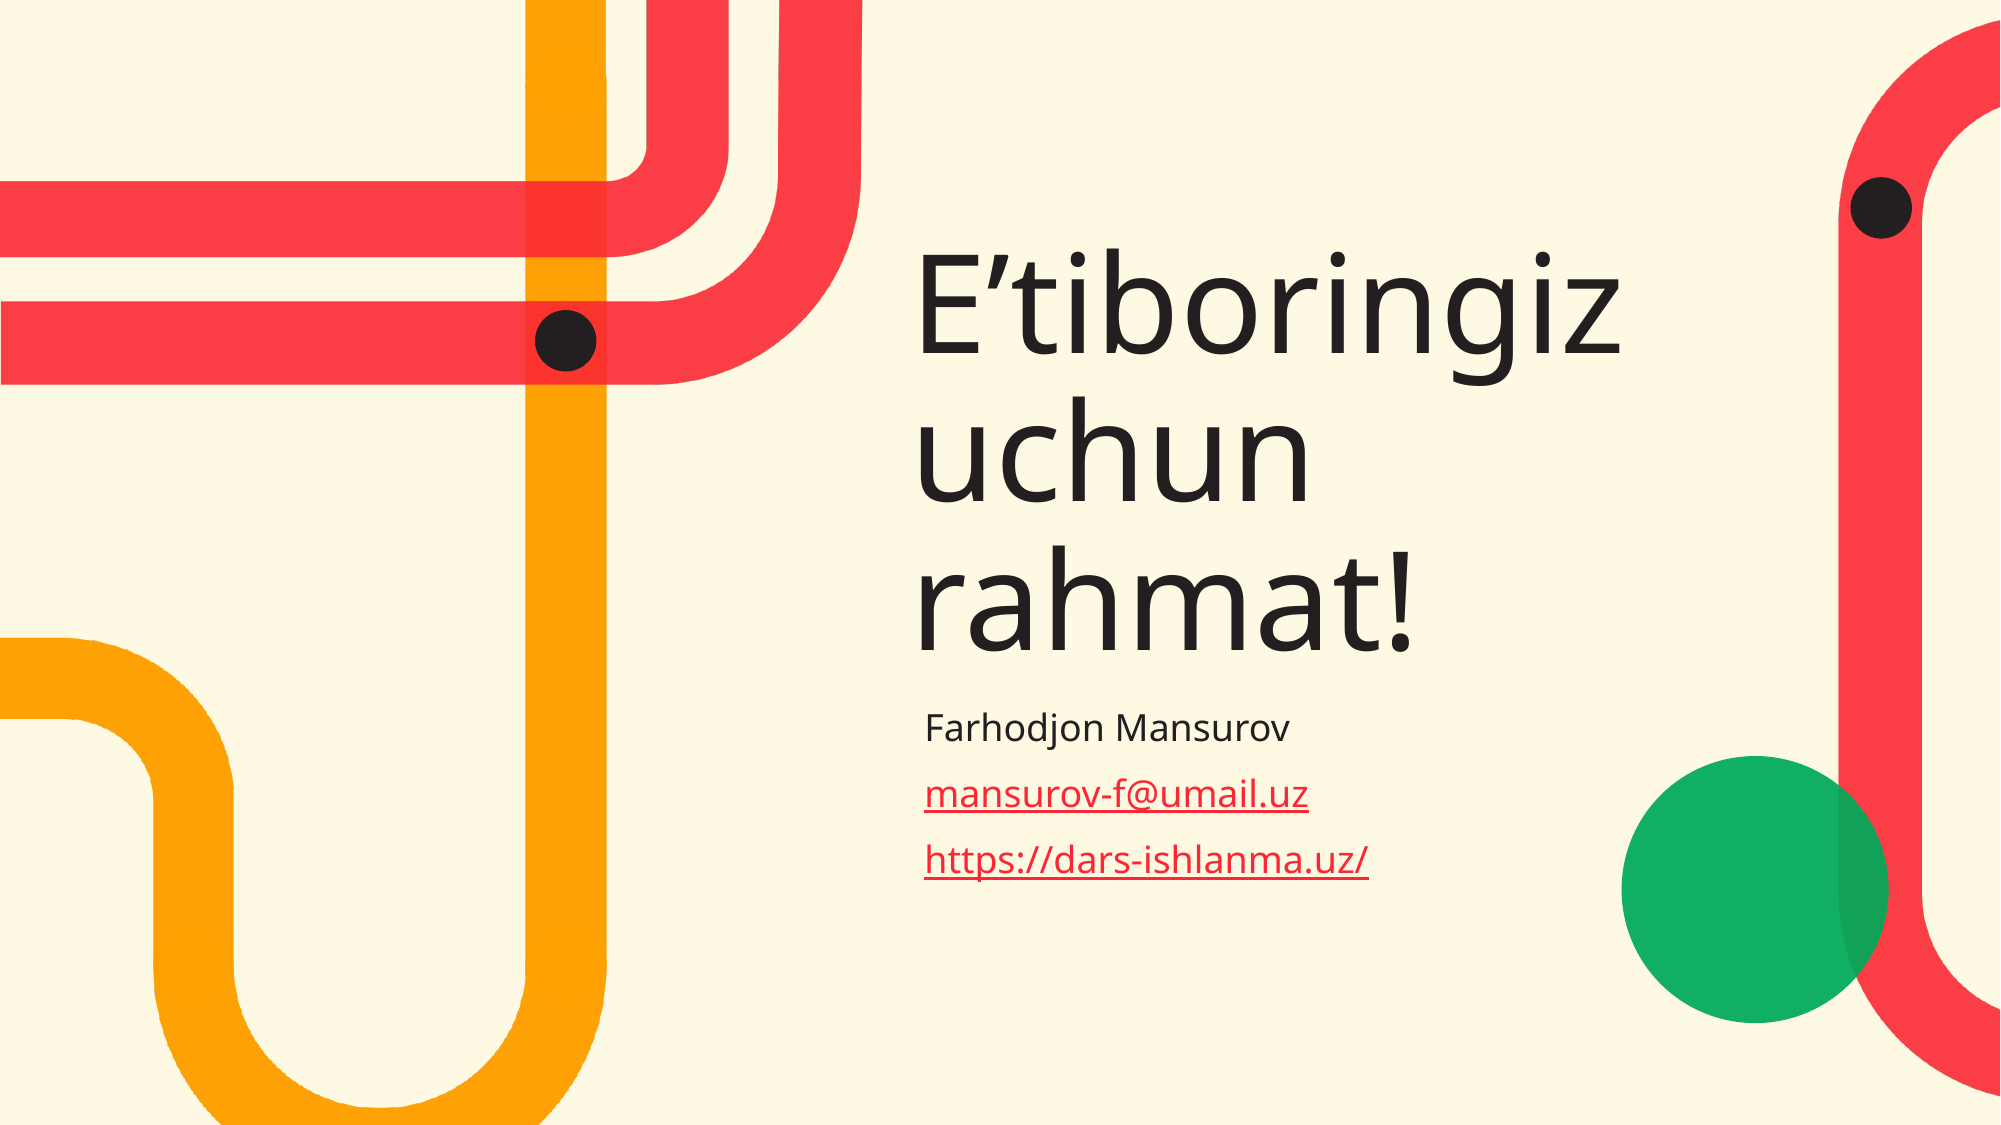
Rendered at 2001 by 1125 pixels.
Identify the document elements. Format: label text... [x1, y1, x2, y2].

list Farhodjon Mansurov mansurov-f@umail.uz https://dars-ishlanma.uz/ [909, 701, 1519, 894]
title E’tiboringiz uchun rahmat! [895, 512, 1785, 688]
picture [0, 0, 876, 1125]
picture [1838, 0, 2001, 1103]
